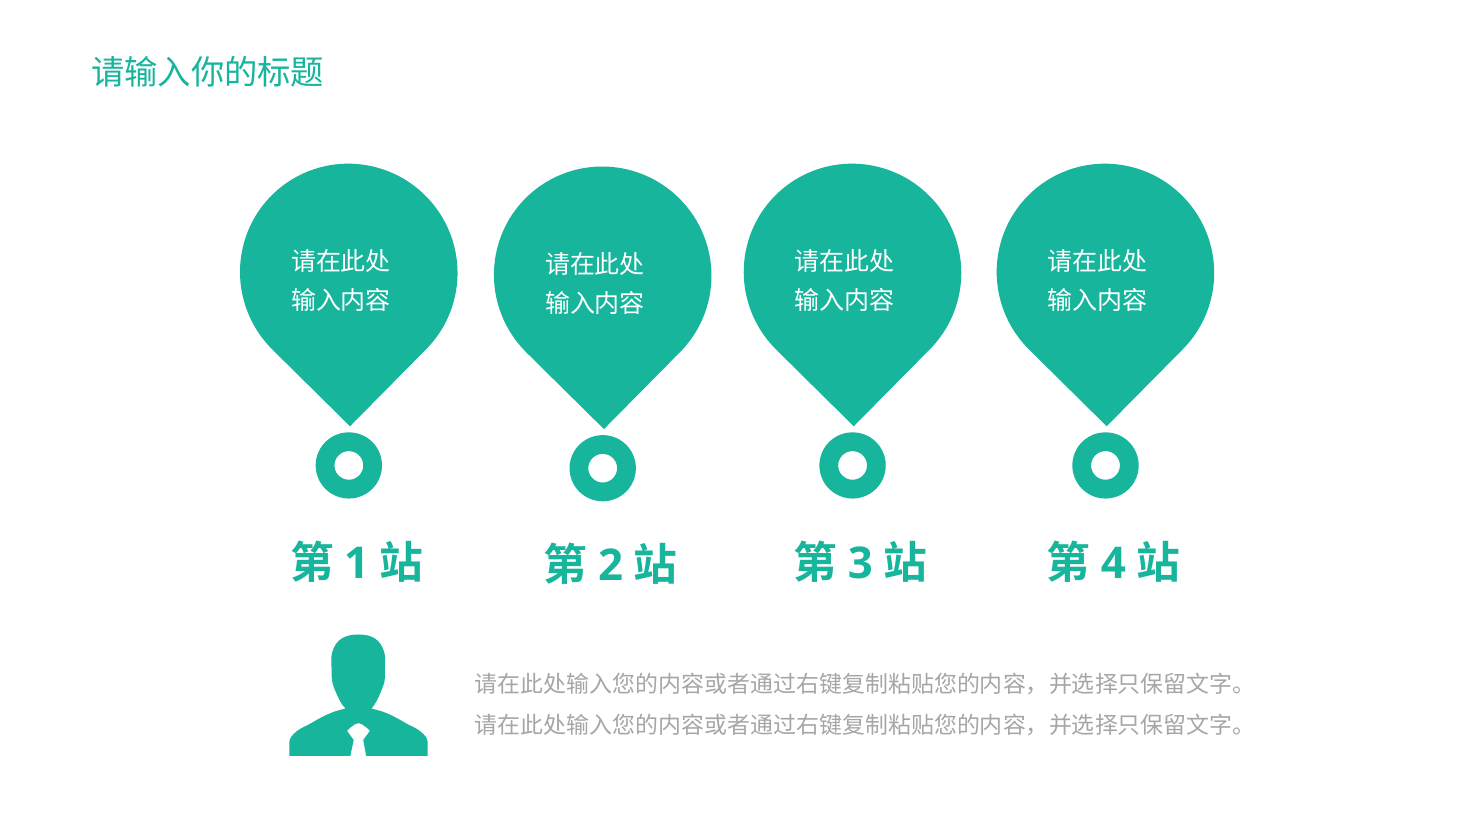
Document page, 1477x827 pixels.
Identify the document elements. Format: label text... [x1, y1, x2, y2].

text_box [322, 439, 375, 492]
text_box [576, 442, 629, 495]
text_box 第2站 [532, 505, 689, 596]
text_box 第3站 [782, 502, 939, 593]
text_box 请在此处输入您的内容或者通过右键复制粘贴您的内容，并选择只保留文字。请在此处输入您的内容或者通过右键复制粘贴您的内容，并选择只保留文字。 [463, 650, 1262, 745]
text_box [491, 164, 714, 432]
text_box [1079, 439, 1132, 492]
text_box 请在此处 输入内容 [534, 233, 685, 323]
text_box [741, 161, 964, 429]
text_box [826, 439, 879, 492]
text_box 请在此处 输入内容 [1036, 230, 1188, 320]
text_box 第1站 [278, 502, 435, 593]
text_box [994, 161, 1217, 429]
text_box 请在此处 输入内容 [280, 230, 431, 320]
text_box 第4站 [1035, 502, 1192, 593]
text_box [237, 161, 460, 429]
text_box [289, 634, 428, 756]
text_box 请在此处 输入内容 [783, 230, 935, 320]
